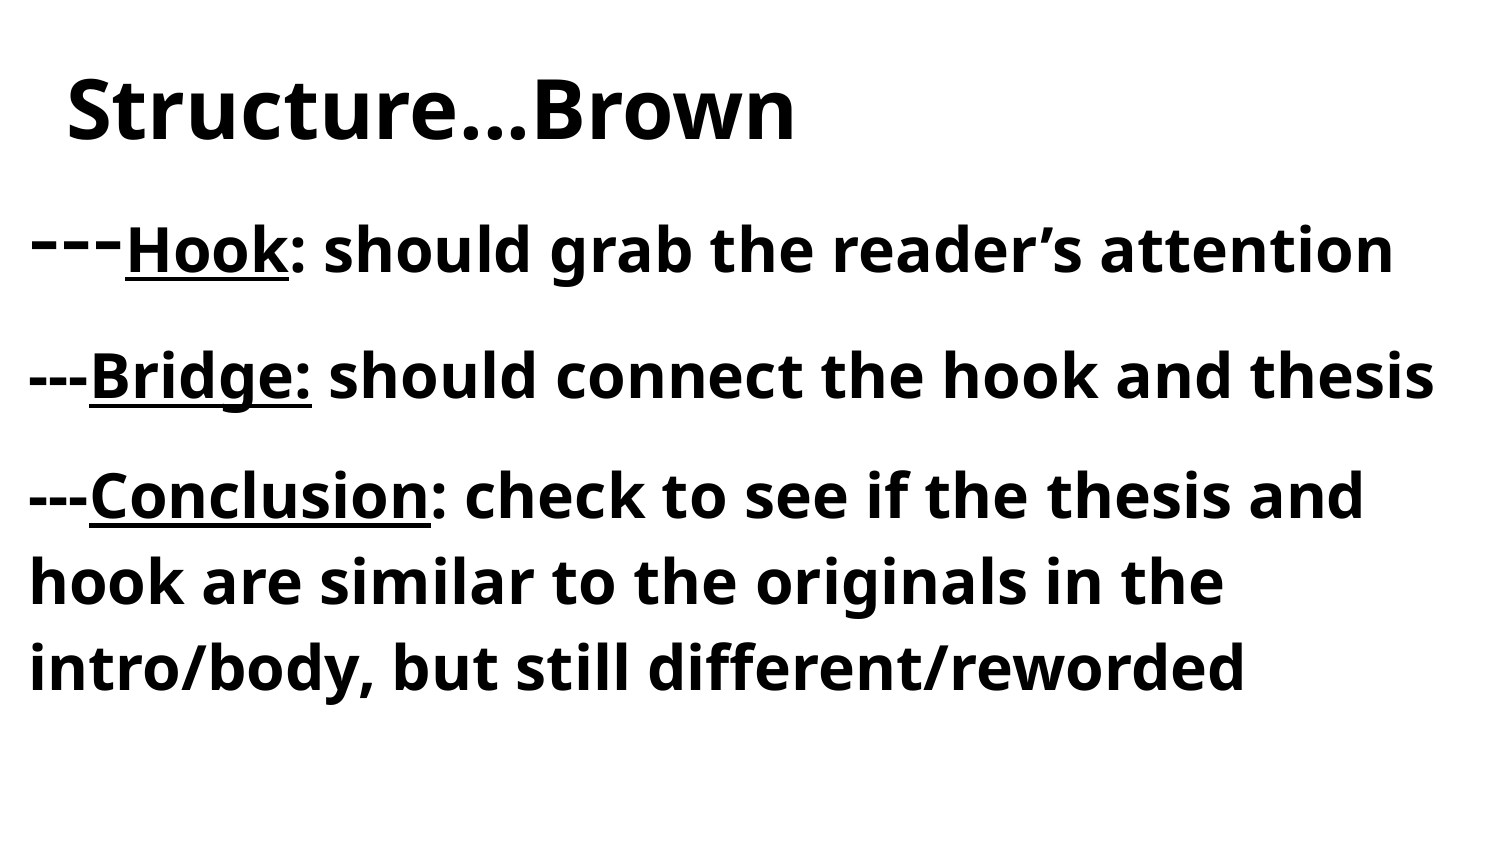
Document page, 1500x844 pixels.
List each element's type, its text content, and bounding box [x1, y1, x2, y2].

title Structure...Brown [51, 40, 1449, 139]
list ---Hook: should grab the reader’s attention ---Bridge: should connect the hook and thesis ---Conclusion: check to see if the thesis and hook are similar to the originals in the intro/body, but still different/reworded [13, 139, 1485, 802]
